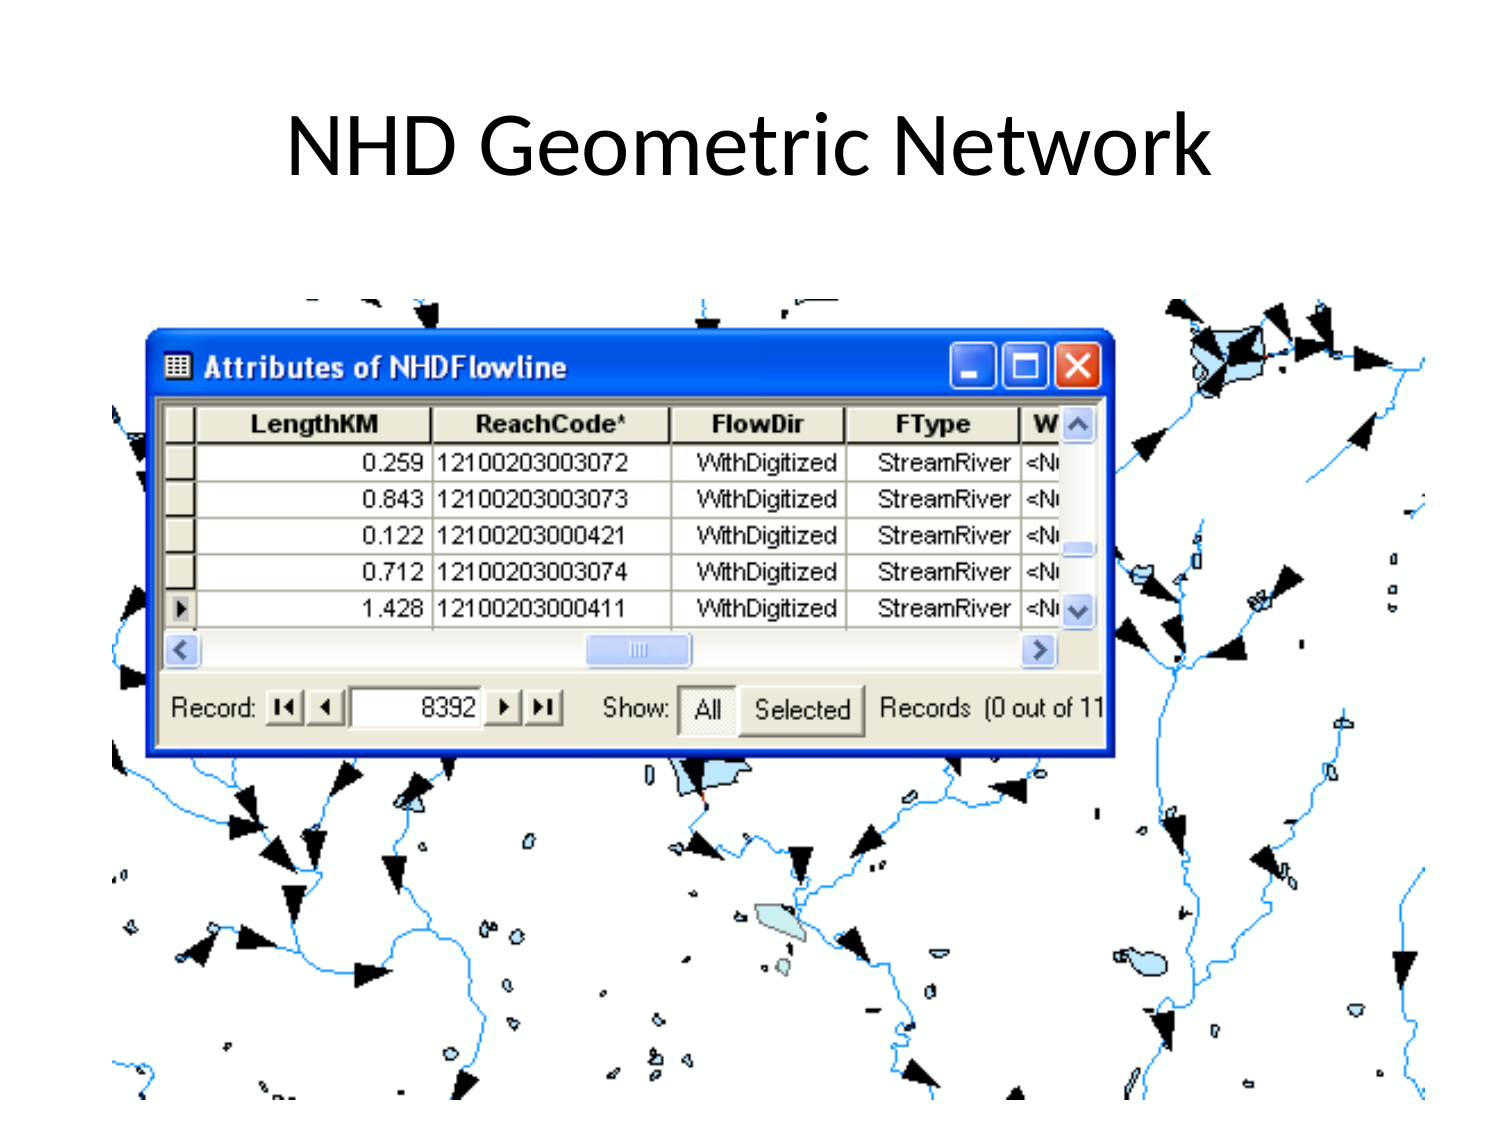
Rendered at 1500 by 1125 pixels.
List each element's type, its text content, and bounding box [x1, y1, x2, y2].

title NHD Geometric Network [75, 45, 1425, 233]
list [112, 299, 1426, 1100]
